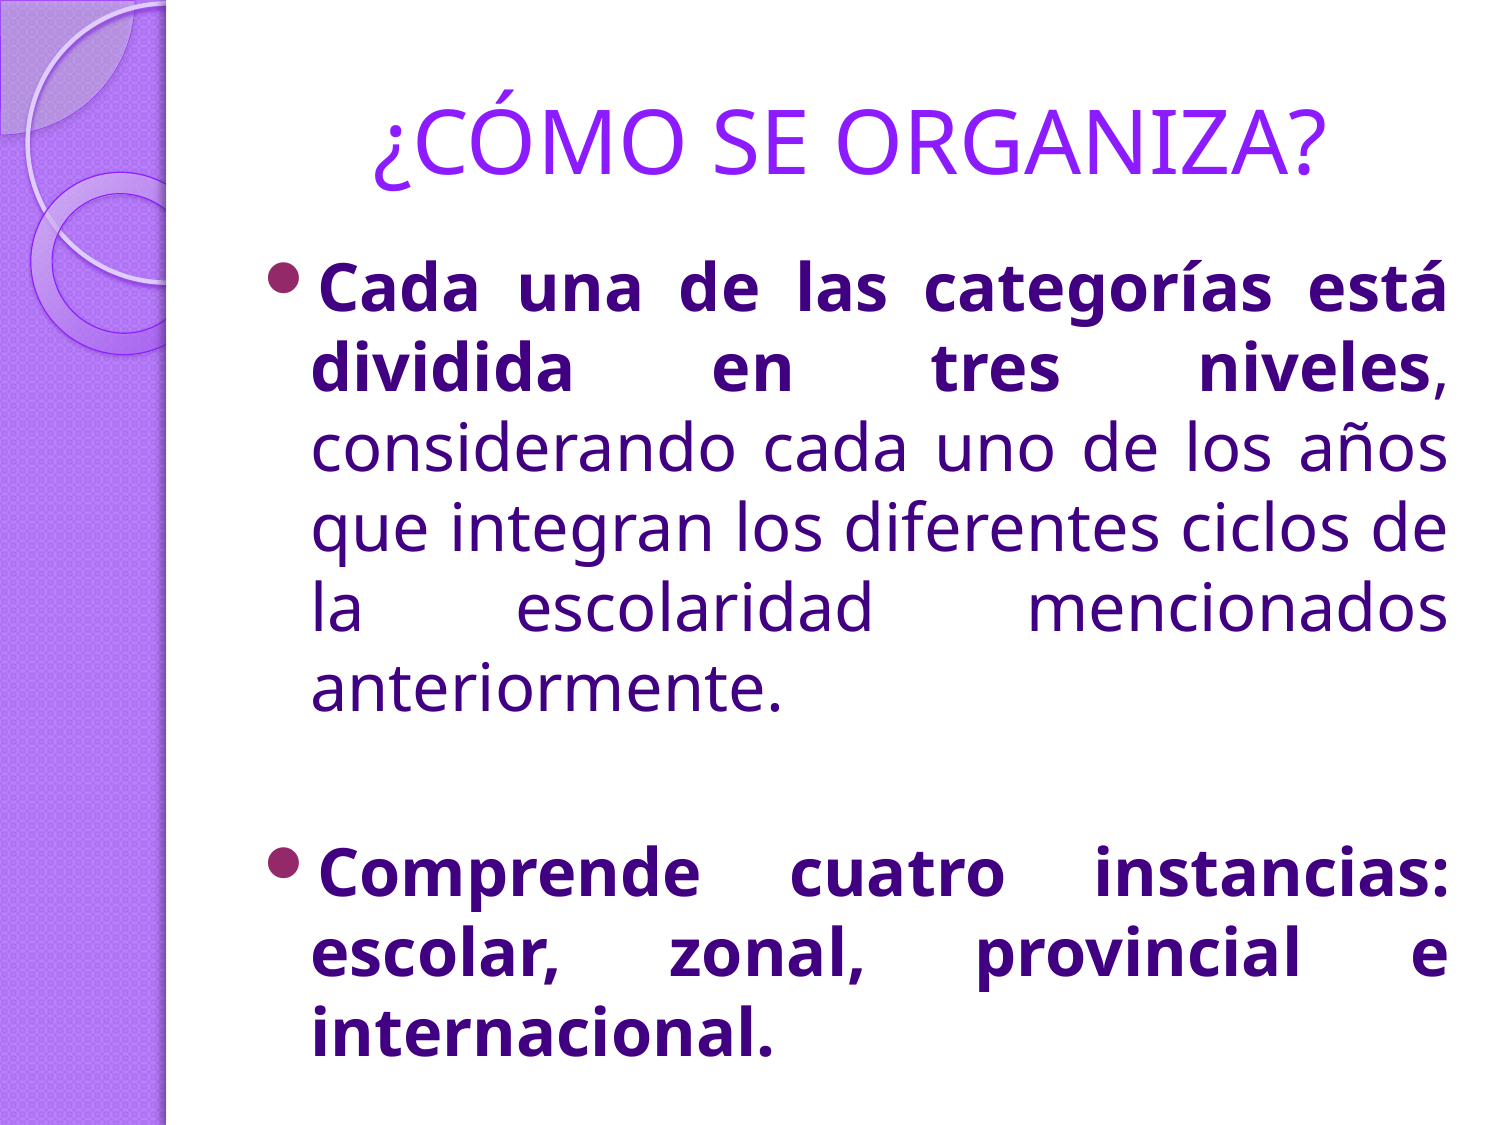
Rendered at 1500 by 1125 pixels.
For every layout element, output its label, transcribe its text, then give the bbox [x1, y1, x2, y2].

title ¿CÓMO SE ORGANIZA? [235, 45, 1466, 233]
list Cada una de las categorías está dividida en tres niveles, considerando cada uno de los años que integran los diferentes ciclos de la escolaridad mencionados anteriormente. Comprende cuatro instancias: escolar, zonal, provincial e internacional. [235, 237, 1466, 1025]
